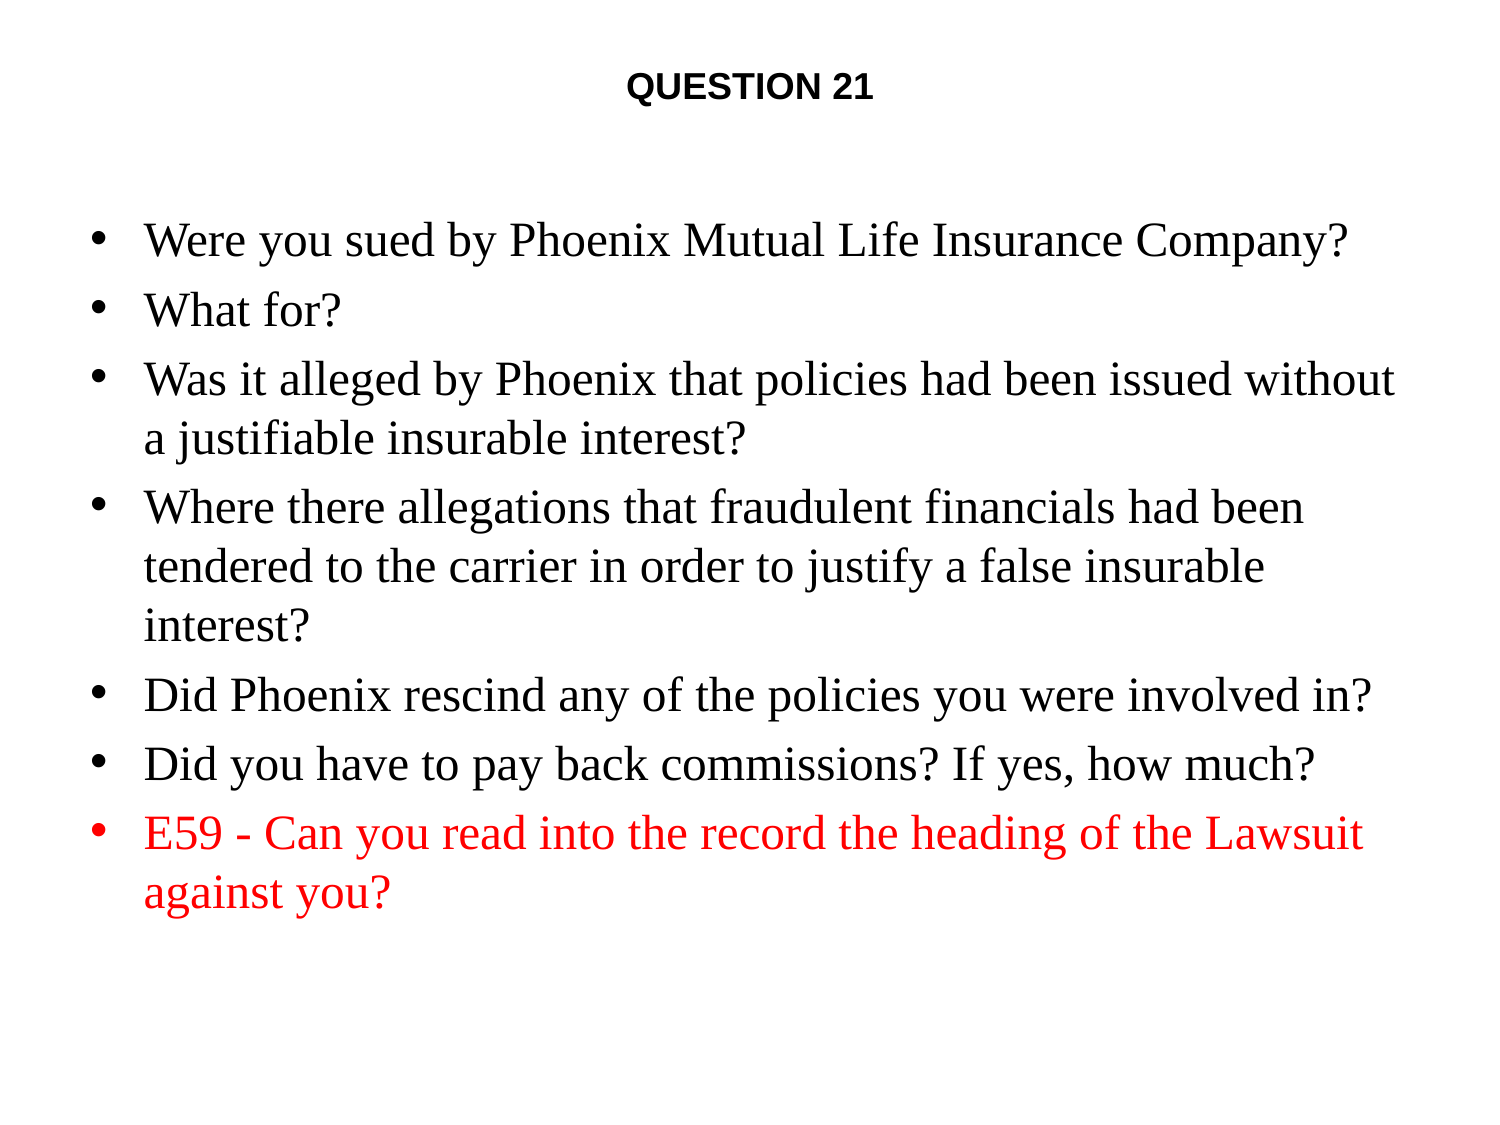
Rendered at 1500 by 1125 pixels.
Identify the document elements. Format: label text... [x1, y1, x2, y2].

title Question 21 [75, 45, 1425, 125]
list Were you sued by Phoenix Mutual Life Insurance Company? What for? Was it alleged by Phoenix that policies had been issued without a justifiable insurable interest? Where there allegations that fraudulent financials had been tendered to the carrier in order to justify a false insurable interest? Did Phoenix rescind any of the policies you were involved in? Did you have to pay back commissions? If yes, how much? E59 - Can you read into the record the heading of the Lawsuit against you? [75, 200, 1425, 1005]
